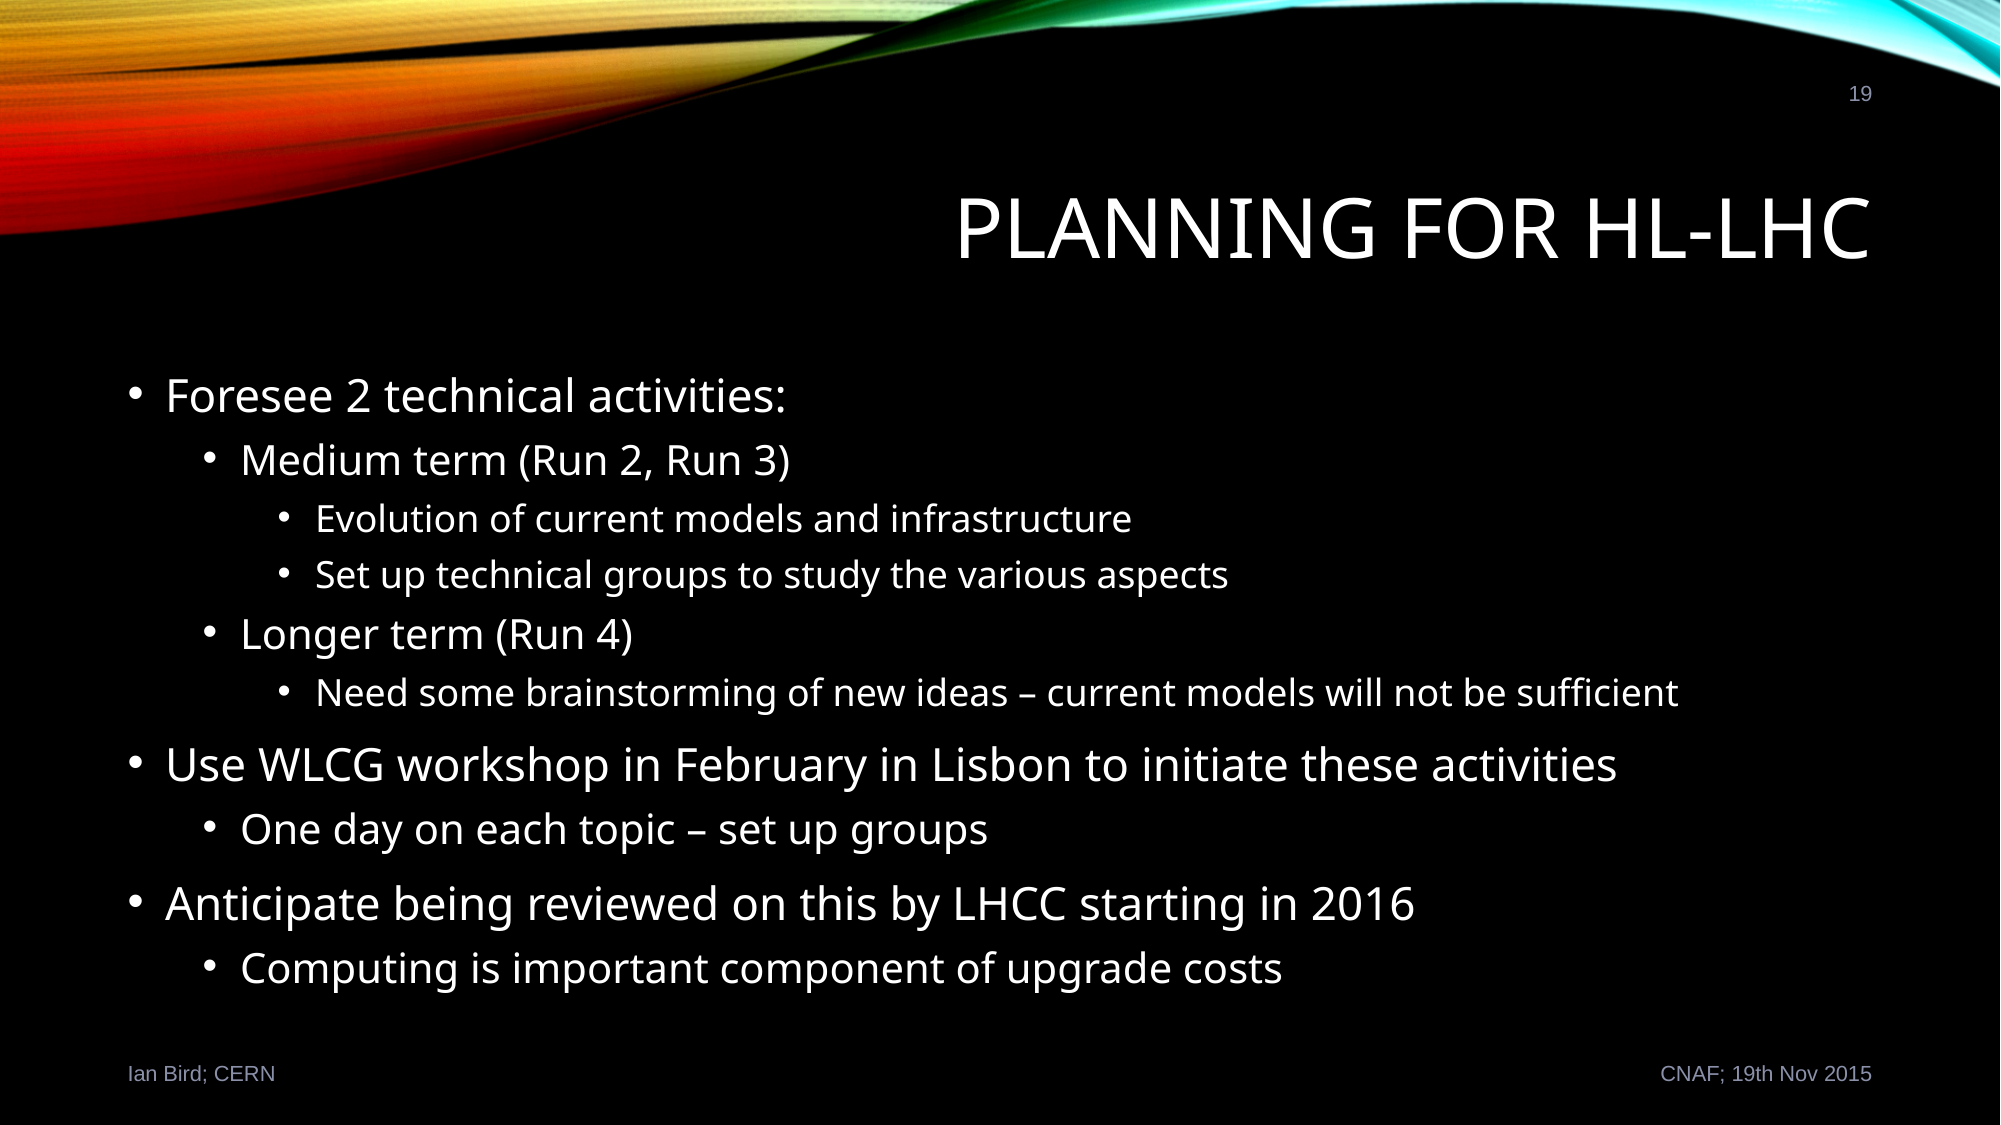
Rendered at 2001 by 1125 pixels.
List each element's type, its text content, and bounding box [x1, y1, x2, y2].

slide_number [1410, 1042, 1888, 1103]
list Foresee 2 technical activities: Medium term (Run 2, Run 3) Evolution of current models and infrastructure Set up technical groups to study the various aspects Longer term (Run 4) Need some brainstorming of new ideas – current models will not be sufficient Use WLCG workshop in February in Lisbon to initiate these activities One day on each topic – set up groups Anticipate being reviewed on this by LHCC starting in 2016 Computing is important component of upgrade costs [112, 360, 1888, 1021]
slide_number 19 [1437, 62, 1888, 123]
title Planning for HL-LHC [474, 125, 1888, 338]
footer Ian Bird; CERN [112, 1042, 1388, 1103]
picture [0, 0, 2000, 237]
